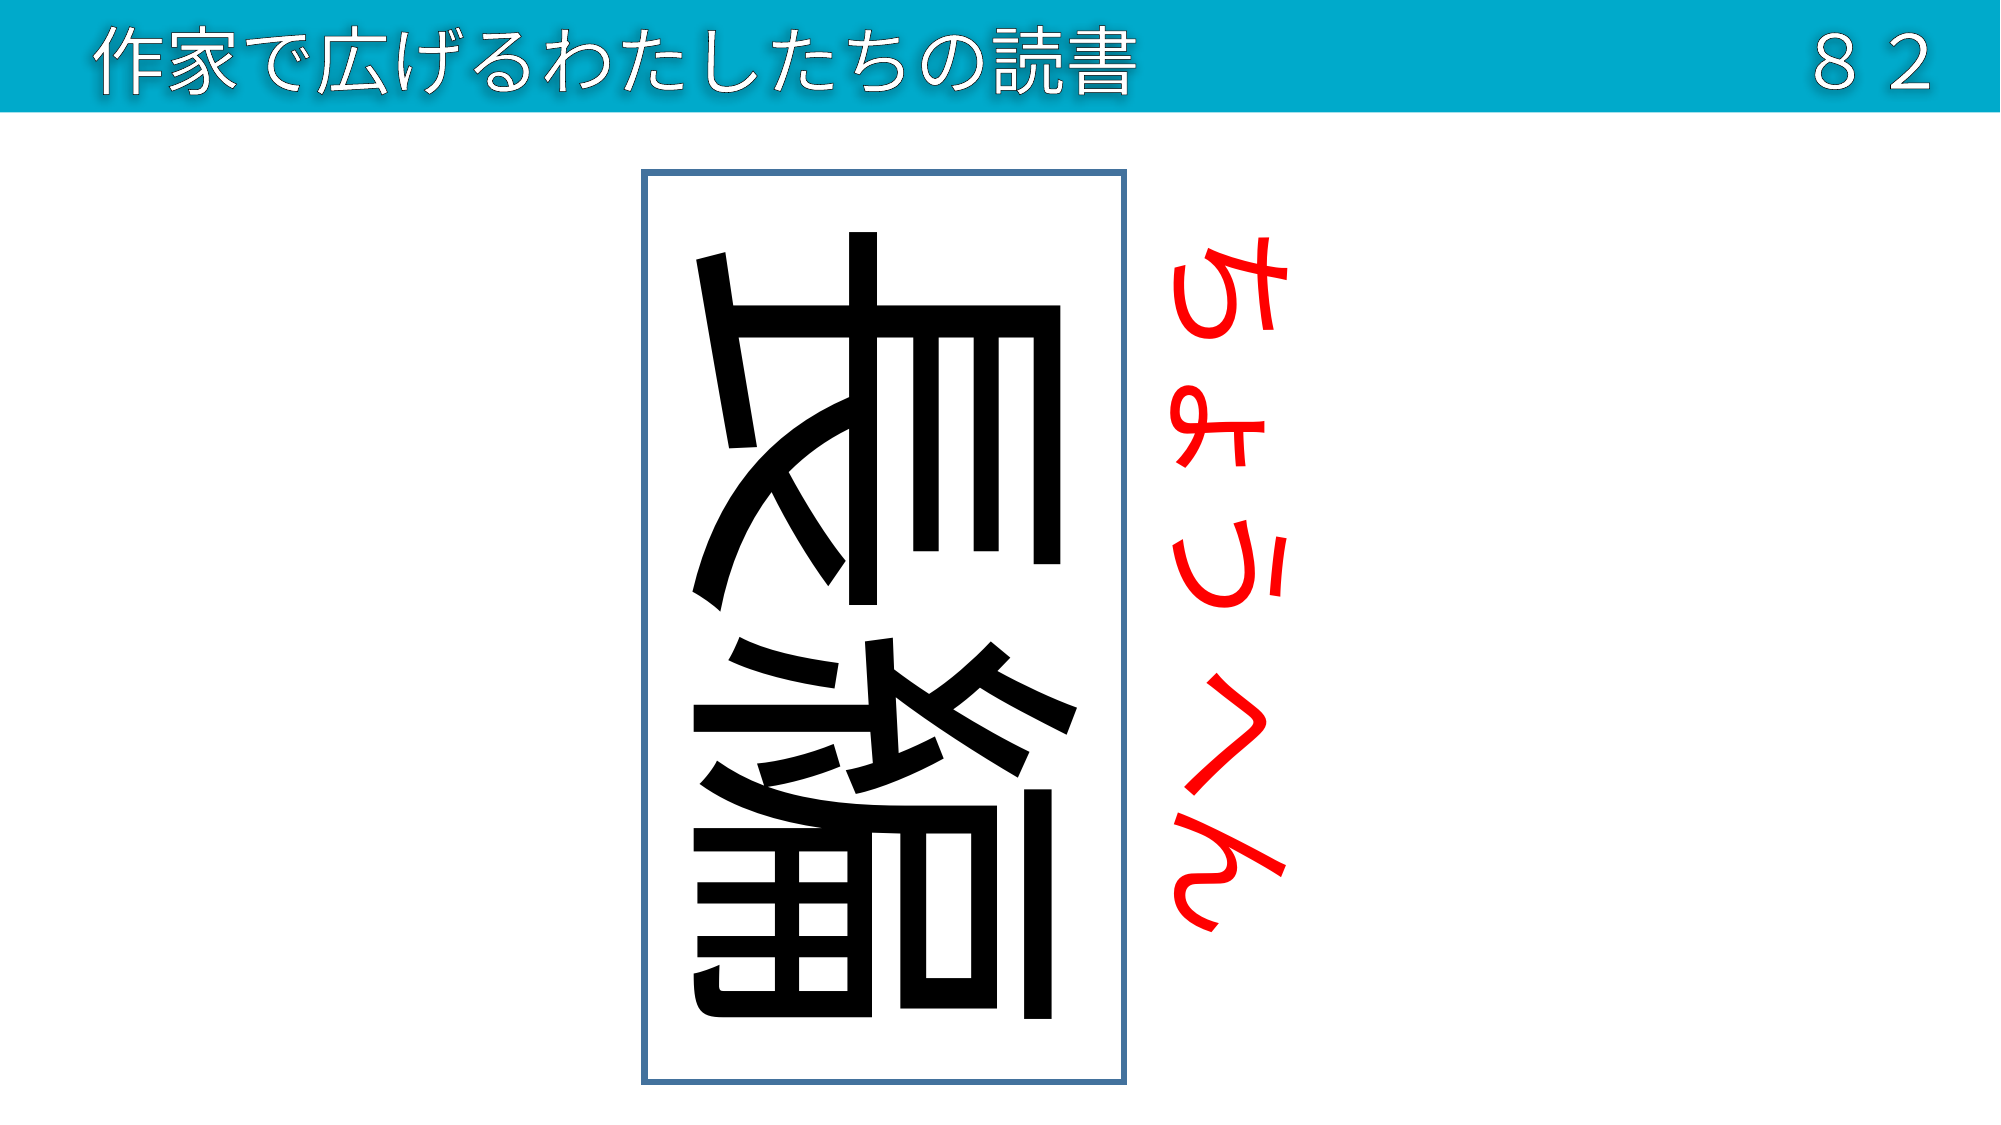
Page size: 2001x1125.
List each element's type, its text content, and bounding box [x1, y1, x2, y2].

text_box [0, 0, 2000, 113]
text_box ８２ [1782, 6, 1963, 112]
text_box [643, 172, 1125, 1083]
text_box ちょう へん [1127, 207, 1324, 987]
text_box 長編 [616, 195, 1152, 1125]
text_box 作家で広げるわたしたちの読書 [75, 6, 1225, 112]
